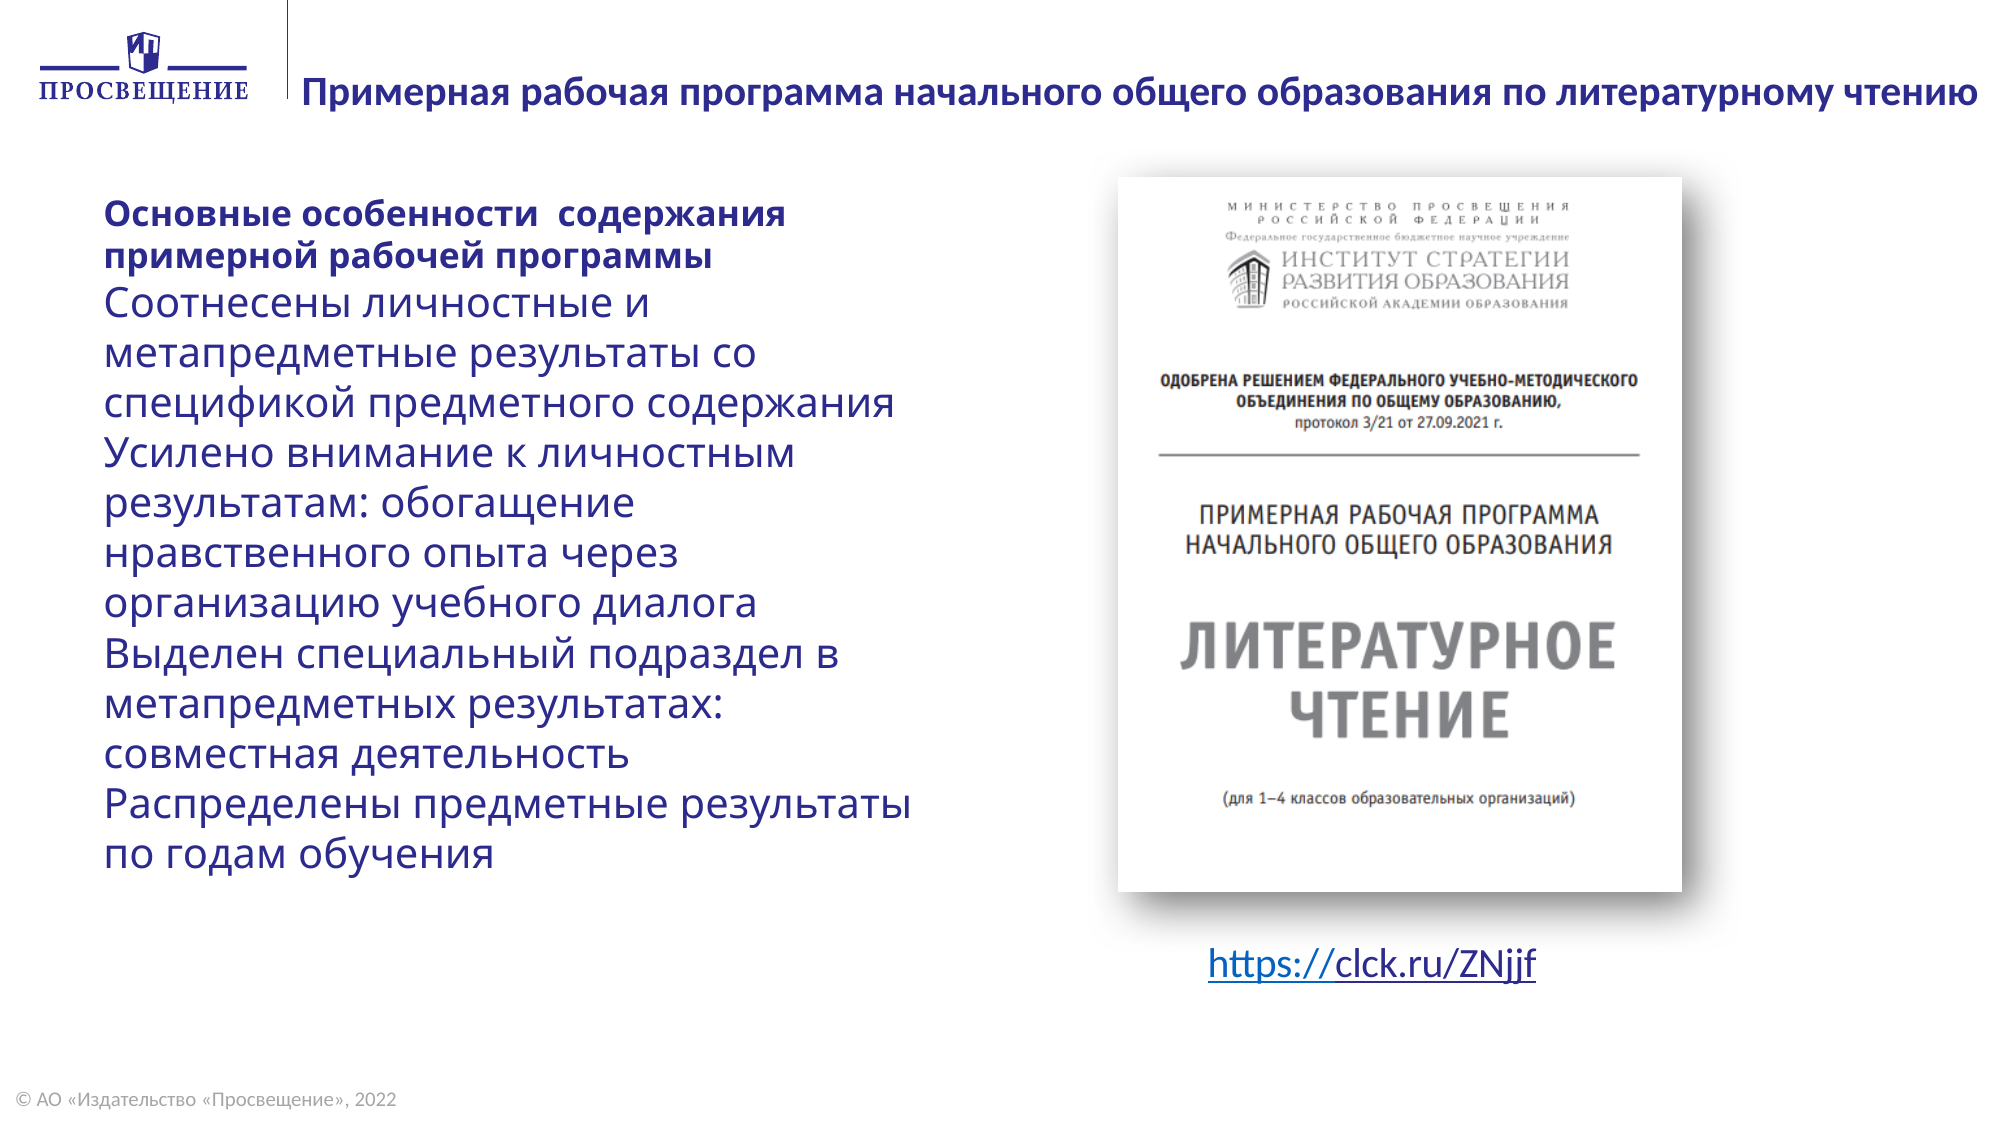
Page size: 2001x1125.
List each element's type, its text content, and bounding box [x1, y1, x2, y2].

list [1117, 177, 1682, 893]
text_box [39, 31, 248, 105]
title Примерная рабочая программа начального общего образования по литературному чтению [286, 0, 2000, 172]
list Основные особенности содержания примерной рабочей программы Соотнесены личностные и метапредметные результаты со спецификой предметного содержания Усилено внимание к личностным результатам: обогащение нравственного опыта через организацию учебного диалога Выделен специальный подраздел в метапредметных результатах: совместная деятельность Распределены предметные результаты по годам обучения [103, 190, 954, 905]
text_box © АО «Издательство «Просвещение», 2022 [0, 1083, 448, 1114]
text_box https://clck.ru/ZNjjf [969, 928, 1785, 994]
